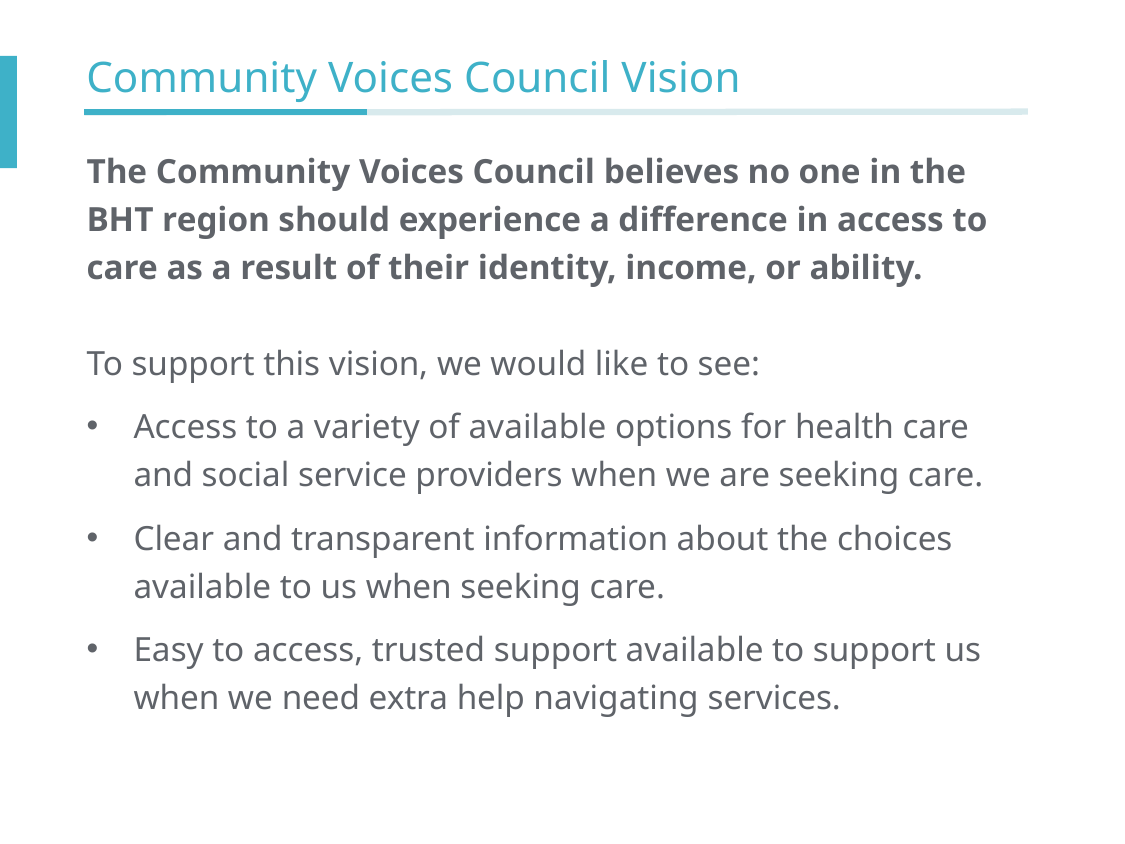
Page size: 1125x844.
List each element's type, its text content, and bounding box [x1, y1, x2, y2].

title Community Voices Council Vision [86, 51, 1000, 111]
list The Community Voices Council believes no one in the BHT region should experience a difference in access to care as a result of their identity, income, or ability. To support this vision, we would like to see: Access to a variety of available options for health care and social service providers when we are seeking care. Clear and transparent information about the choices available to us when seeking care. Easy to access, trusted support available to support us when we need extra help navigating services. [86, 142, 1029, 728]
